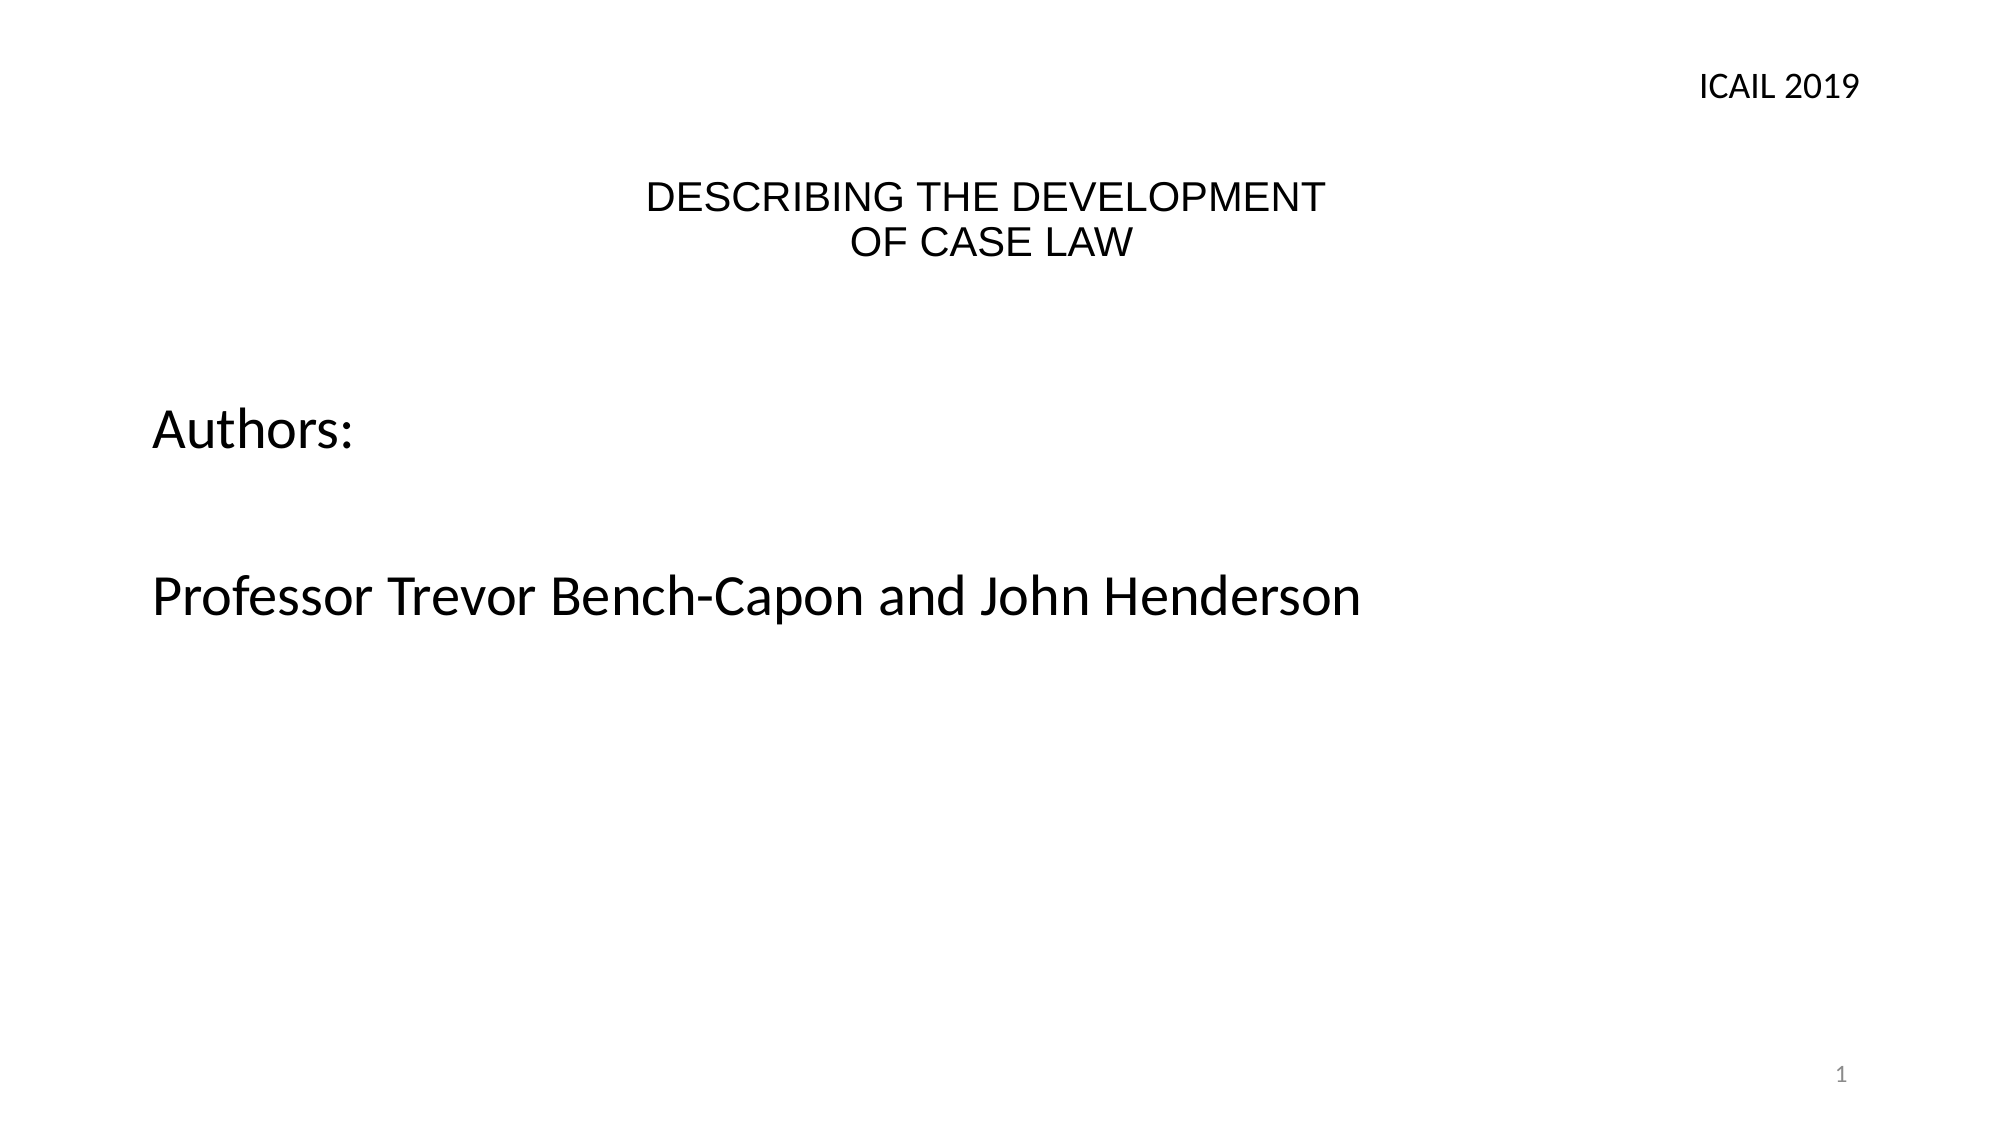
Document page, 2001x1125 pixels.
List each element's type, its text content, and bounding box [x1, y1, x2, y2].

slide_number 1 [1412, 1042, 1863, 1103]
text_box ICAIL 2019 [1684, 53, 1898, 114]
list Authors: Professor Trevor Bench-Capon and John Henderson [137, 299, 1863, 1014]
title DESCRIBING THE DEVELOPMENT OF CASE LAW [109, 86, 1863, 325]
